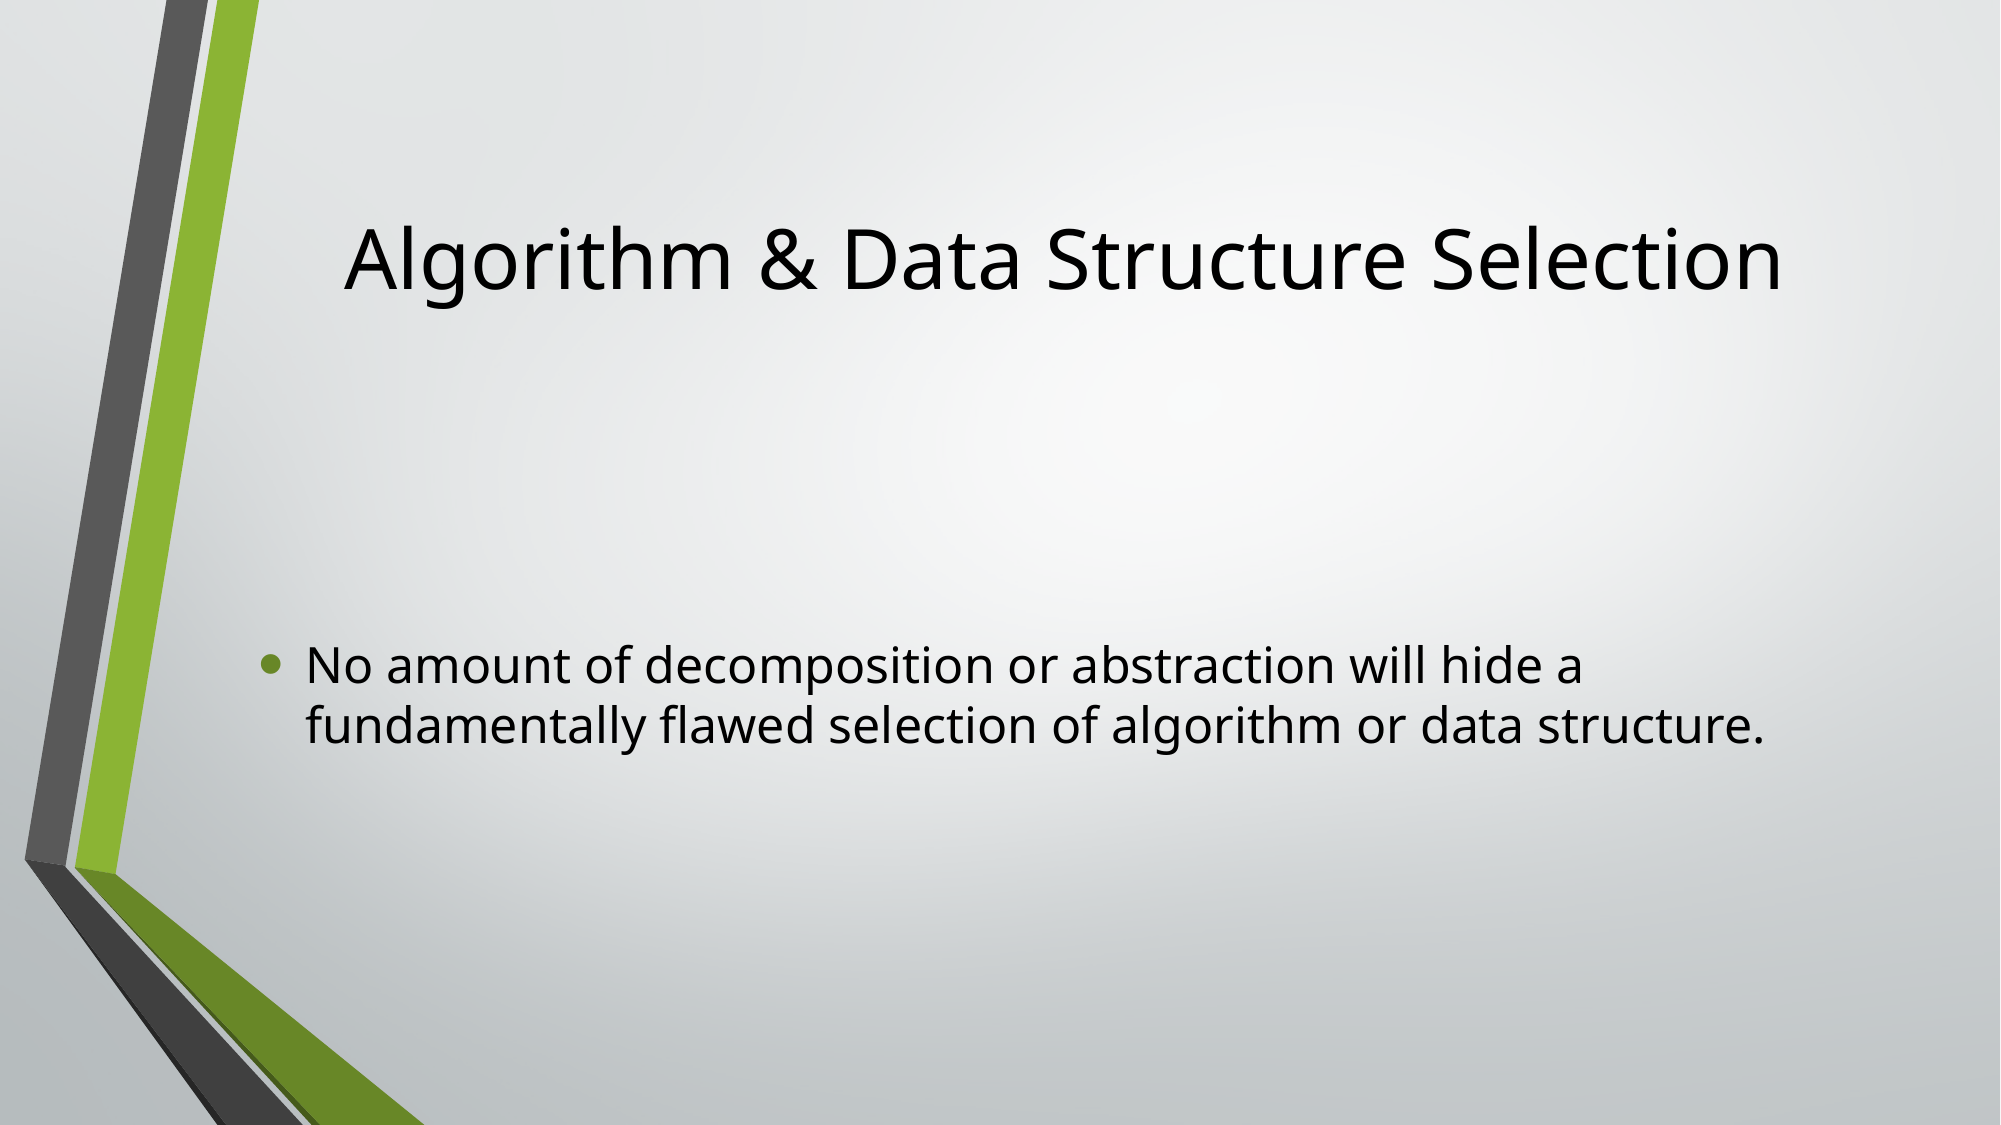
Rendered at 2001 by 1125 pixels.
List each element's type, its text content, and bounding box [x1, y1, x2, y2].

list No amount of decomposition or abstraction will hide a fundamentally flawed selection of algorithm or data structure. [243, 437, 1887, 950]
title Algorithm & Data Structure Selection [243, 112, 1887, 400]
